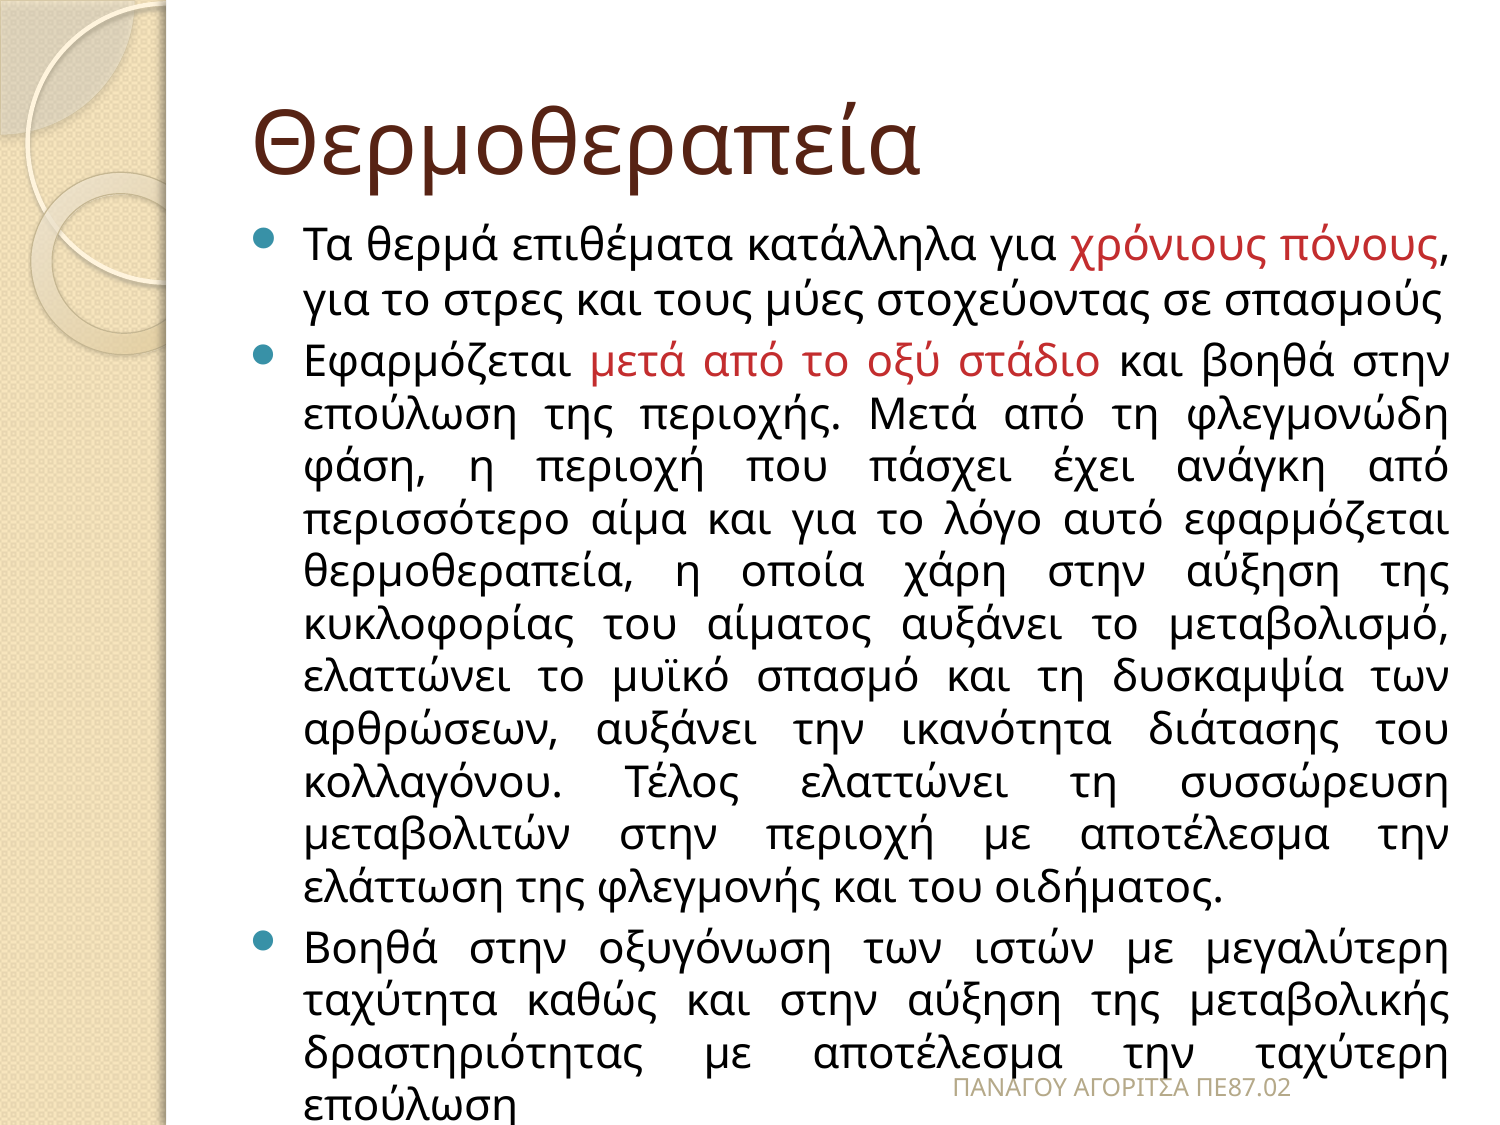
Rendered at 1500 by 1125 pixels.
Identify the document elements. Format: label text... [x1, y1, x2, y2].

footer ΠΑΝΑΓΟΥ ΑΓΟΡΙΤΣΑ ΠΕ87.02 [937, 1034, 1413, 1113]
title Θερμοθεραπεία [235, 45, 1466, 208]
list Τα θερμά επιθέματα κατάλληλα για χρόνιους πόνους, για το στρες και τους μύες στοχεύοντας σε σπασμούς Εφαρμόζεται μετά από το οξύ στάδιο και βοηθά στην επούλωση της περιοχής. Μετά από τη φλεγμονώδη φάση, η περιοχή που πάσχει έχει ανάγκη από περισσότερο αίμα και για το λόγο αυτό εφαρμόζεται θερμοθεραπεία, η οποία χάρη στην αύξηση της κυκλοφορίας του αίματος αυξάνει το μεταβολισμό, ελαττώνει το μυϊκό σπασμό και τη δυσκαμψία των αρθρώσεων, αυξάνει την ικανότητα διάτασης του κολλαγόνου. Τέλος ελαττώνει τη συσσώρευση μεταβολιτών στην περιοχή με αποτέλεσμα την ελάττωση της φλεγμονής και του οιδήματος. Βοηθά στην οξυγόνωση των ιστών με μεγαλύτερη ταχύτητα καθώς και στην αύξηση της μεταβολικής δραστηριότητας με αποτέλεσμα την ταχύτερη επούλωση [235, 208, 1466, 1125]
